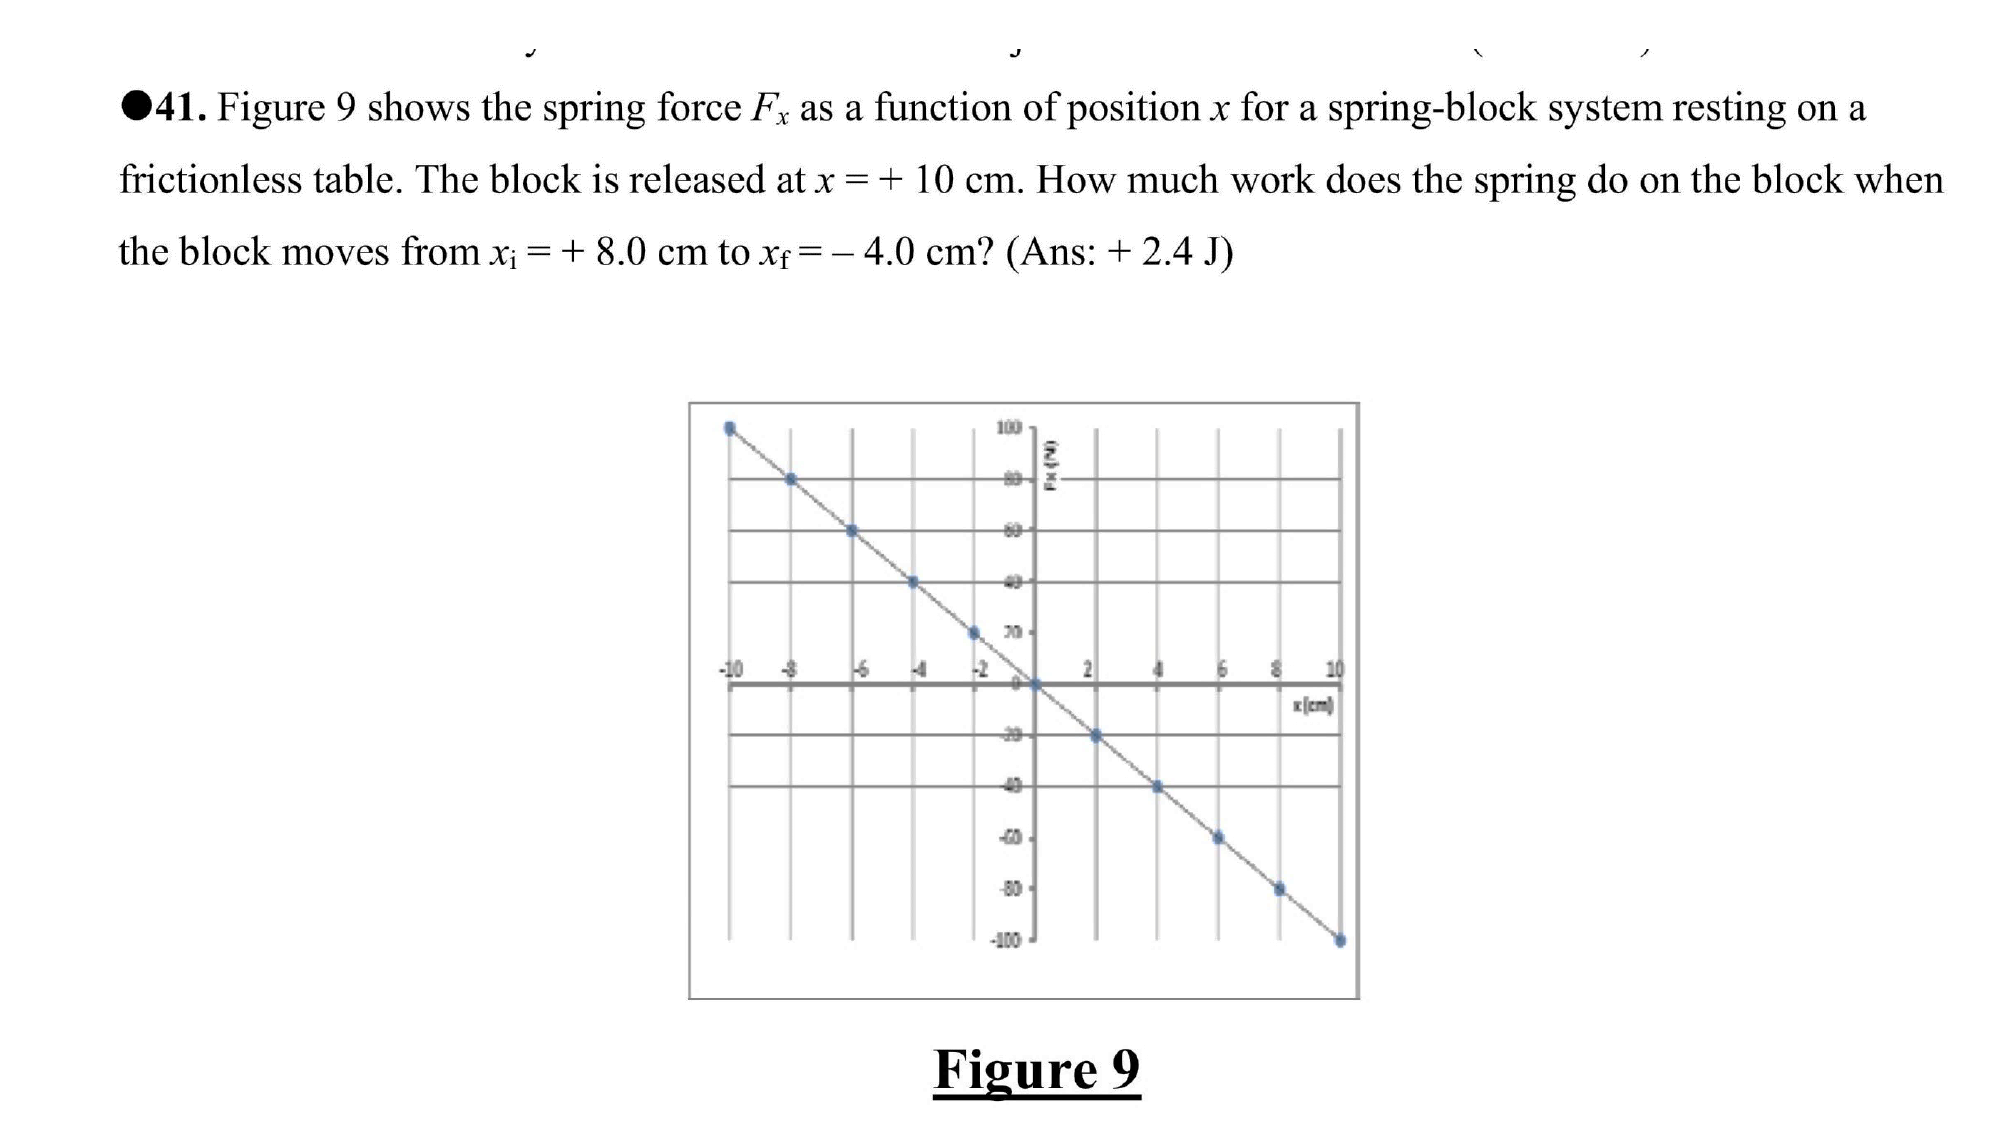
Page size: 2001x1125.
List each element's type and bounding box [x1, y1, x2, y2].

picture [55, 49, 1974, 312]
picture [685, 342, 1403, 1125]
